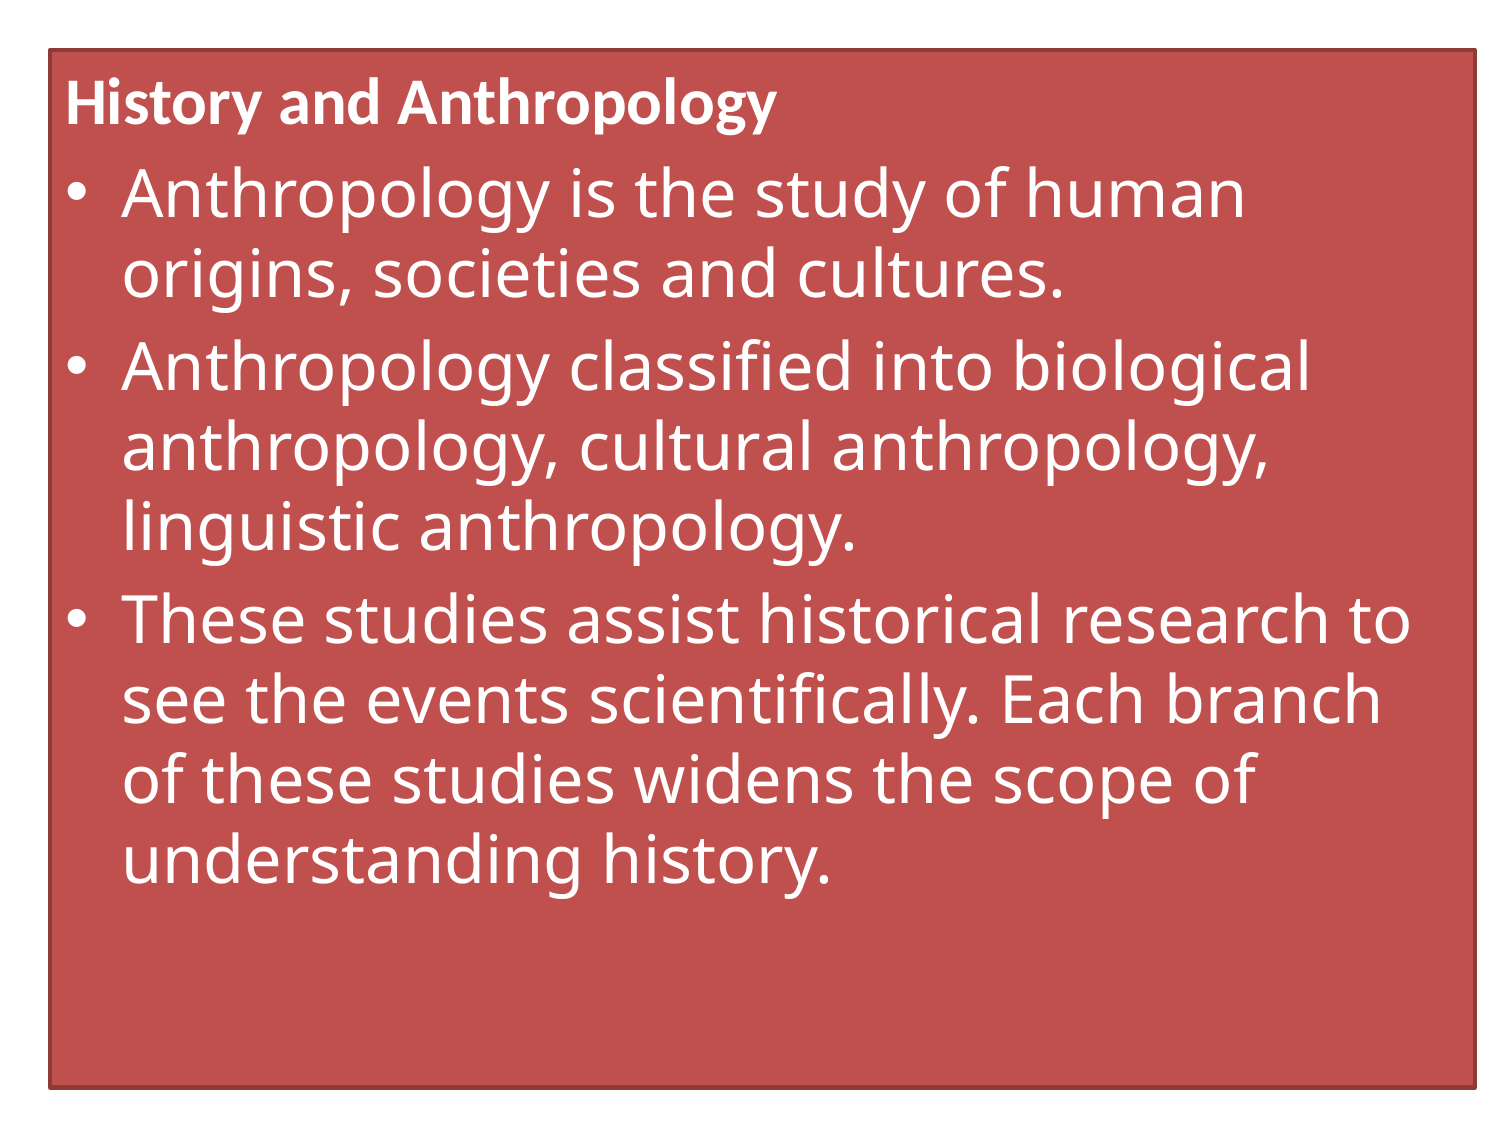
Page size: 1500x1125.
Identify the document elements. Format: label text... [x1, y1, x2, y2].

list History and Anthropology Anthropology is the study of human origins, societies and cultures. Anthropology classified into biological anthropology, cultural anthropology, linguistic anthropology. These studies assist historical research to see the events scientifically. Each branch of these studies widens the scope of understanding history. [48, 48, 1477, 1090]
